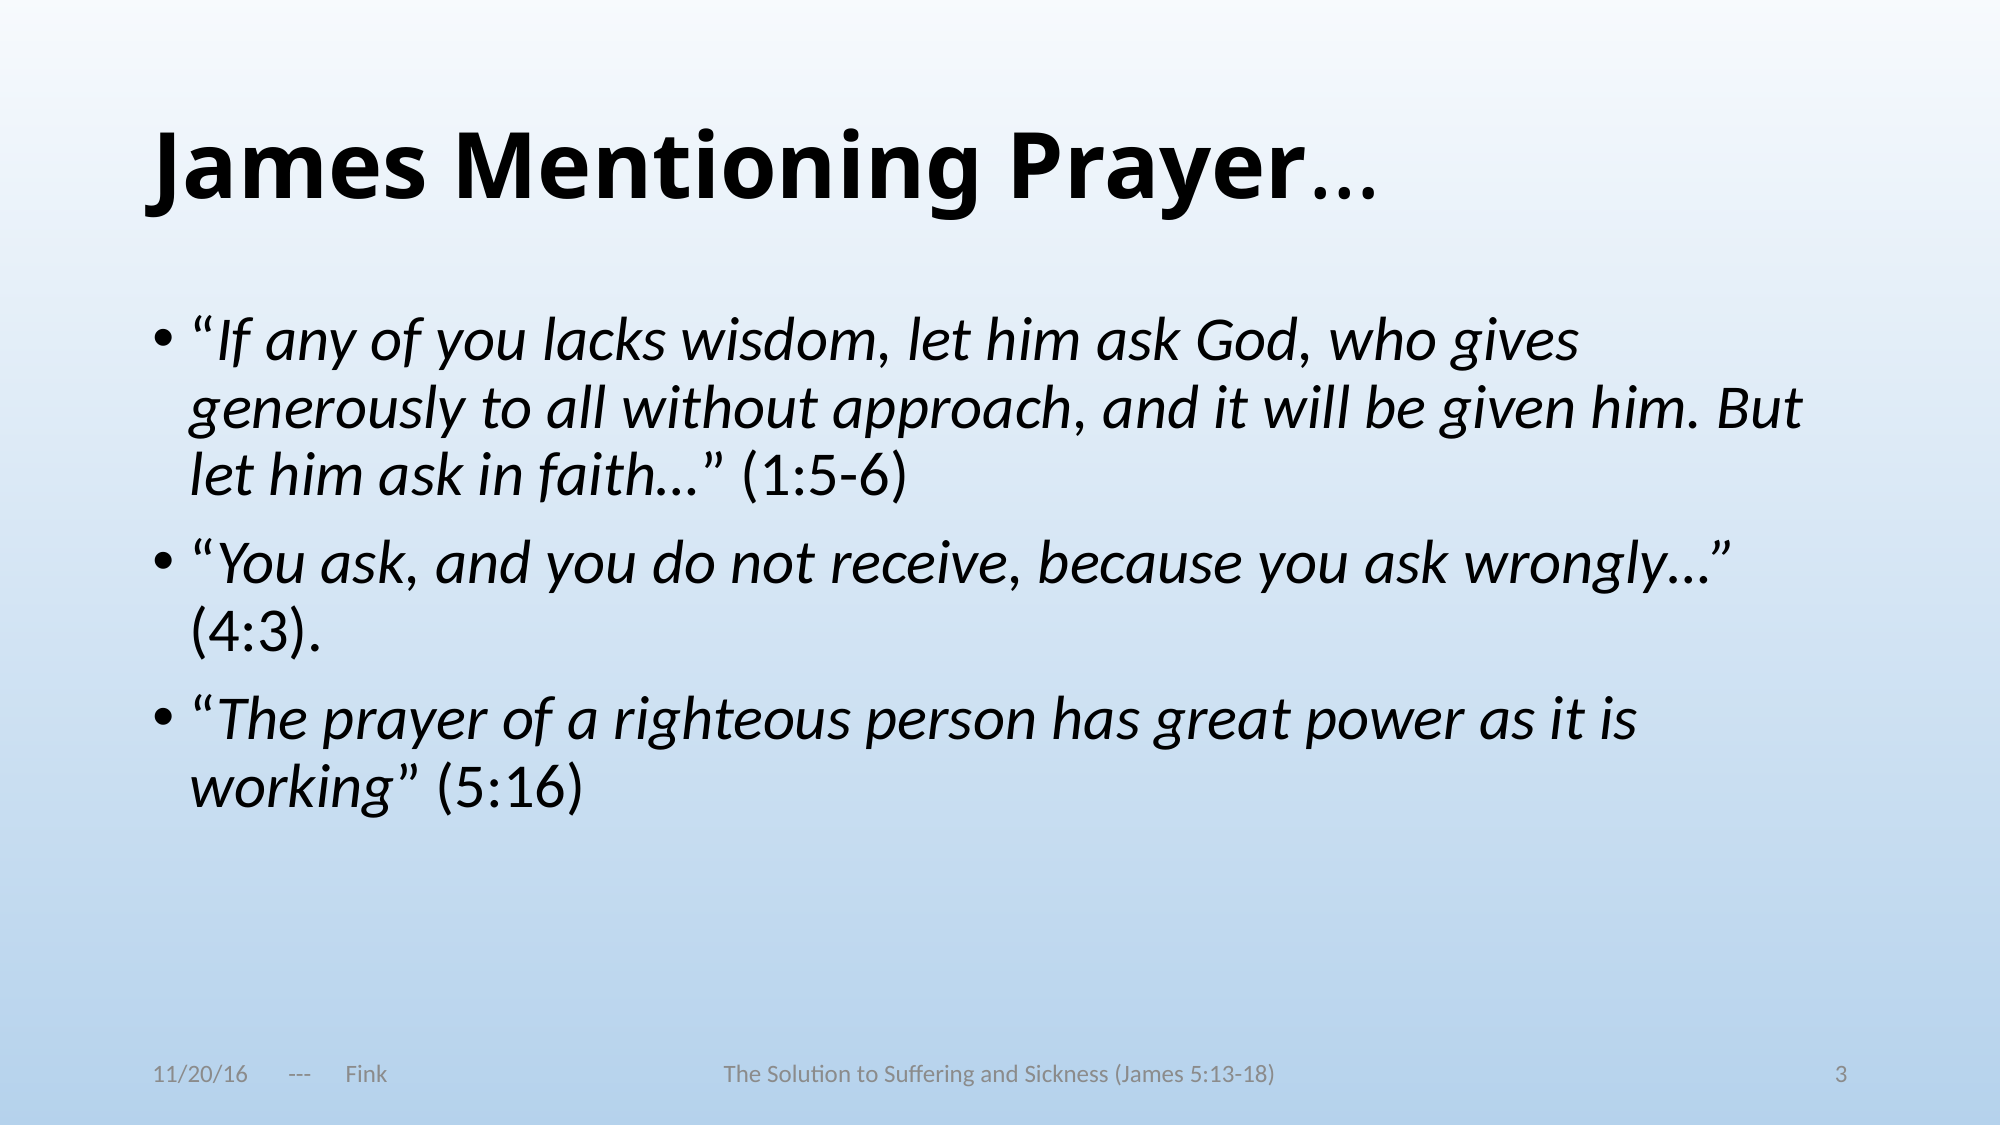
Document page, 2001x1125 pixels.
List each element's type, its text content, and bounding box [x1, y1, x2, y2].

slide_number 3 [1412, 1042, 1863, 1103]
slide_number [137, 1042, 588, 1103]
footer The Solution to Suffering and Sickness (James 5:13-18) [662, 1042, 1338, 1103]
list “If any of you lacks wisdom, let him ask God, who gives generously to all without approach, and it will be given him. But let him ask in faith…” (1:5-6) “You ask, and you do not receive, because you ask wrongly…” (4:3). “The prayer of a righteous person has great power as it is working” (5:16) [137, 299, 1863, 1014]
title James Mentioning Prayer… [137, 59, 1863, 278]
